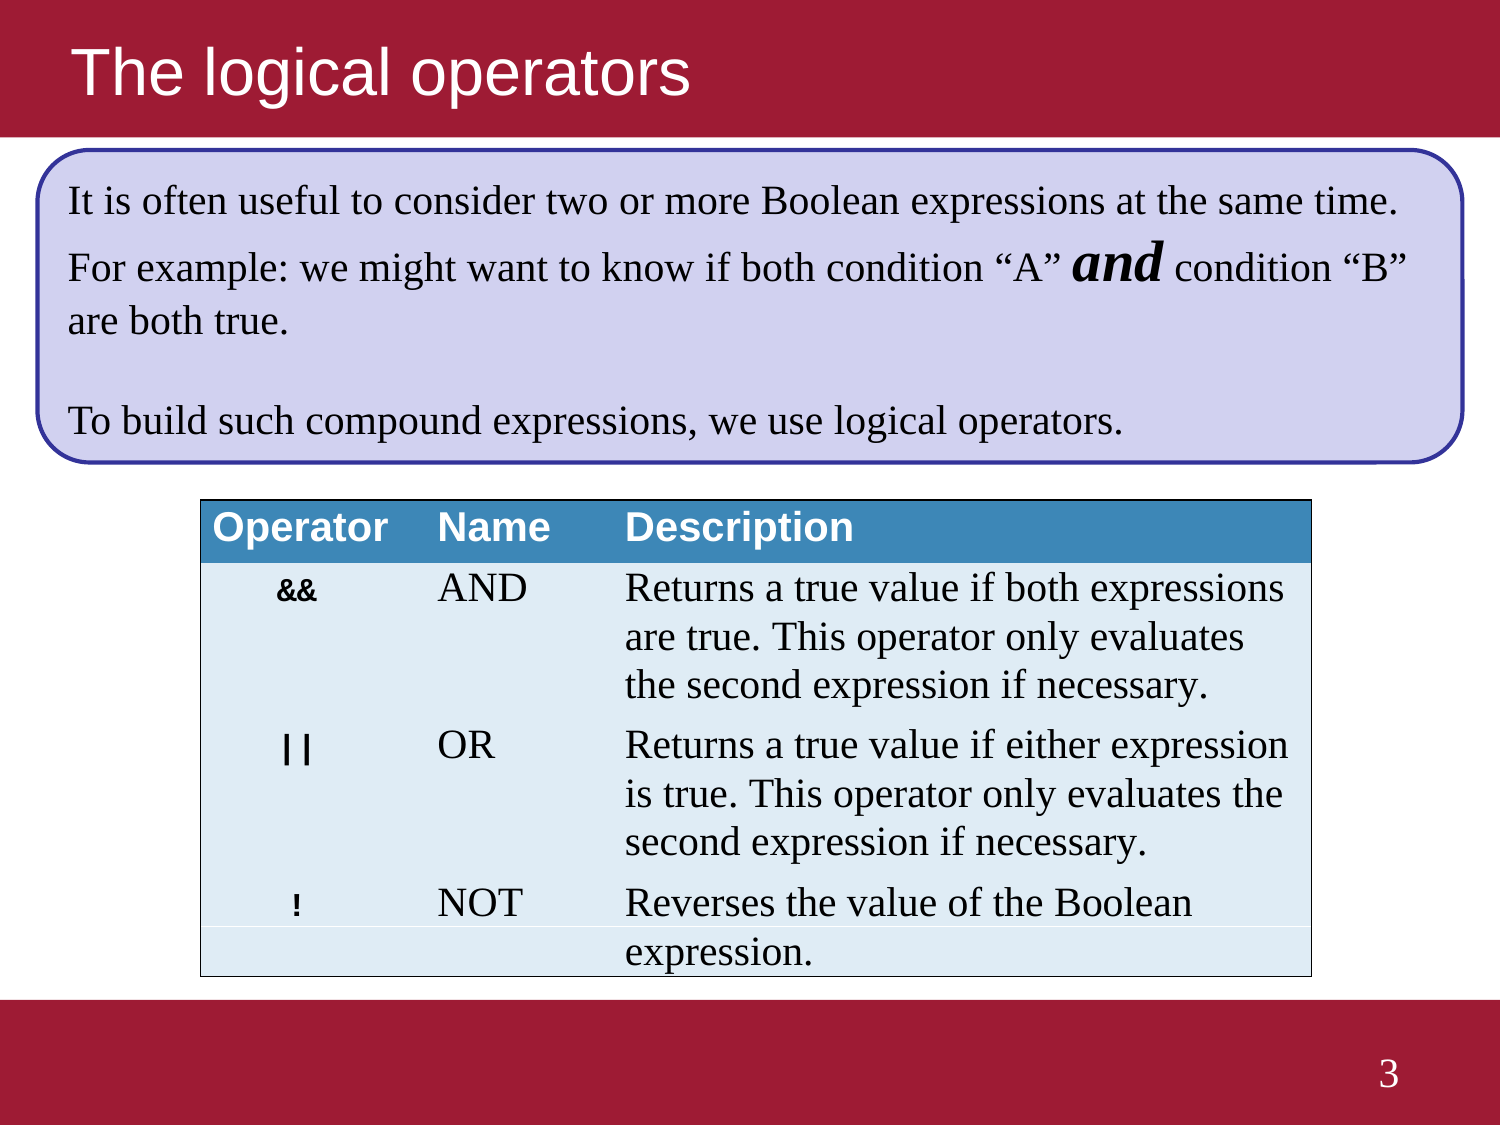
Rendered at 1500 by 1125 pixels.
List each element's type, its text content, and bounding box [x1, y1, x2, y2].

slide_number 3 [1074, 1038, 1426, 1089]
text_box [174, 486, 1375, 997]
title The logical operators [0, 0, 1500, 138]
text_box It is often useful to consider two or more Boolean expressions at the same time. For example: we might want to know if both condition “A” and condition “B” are both true. To build such compound expressions, we use logical operators. [35, 147, 1465, 465]
